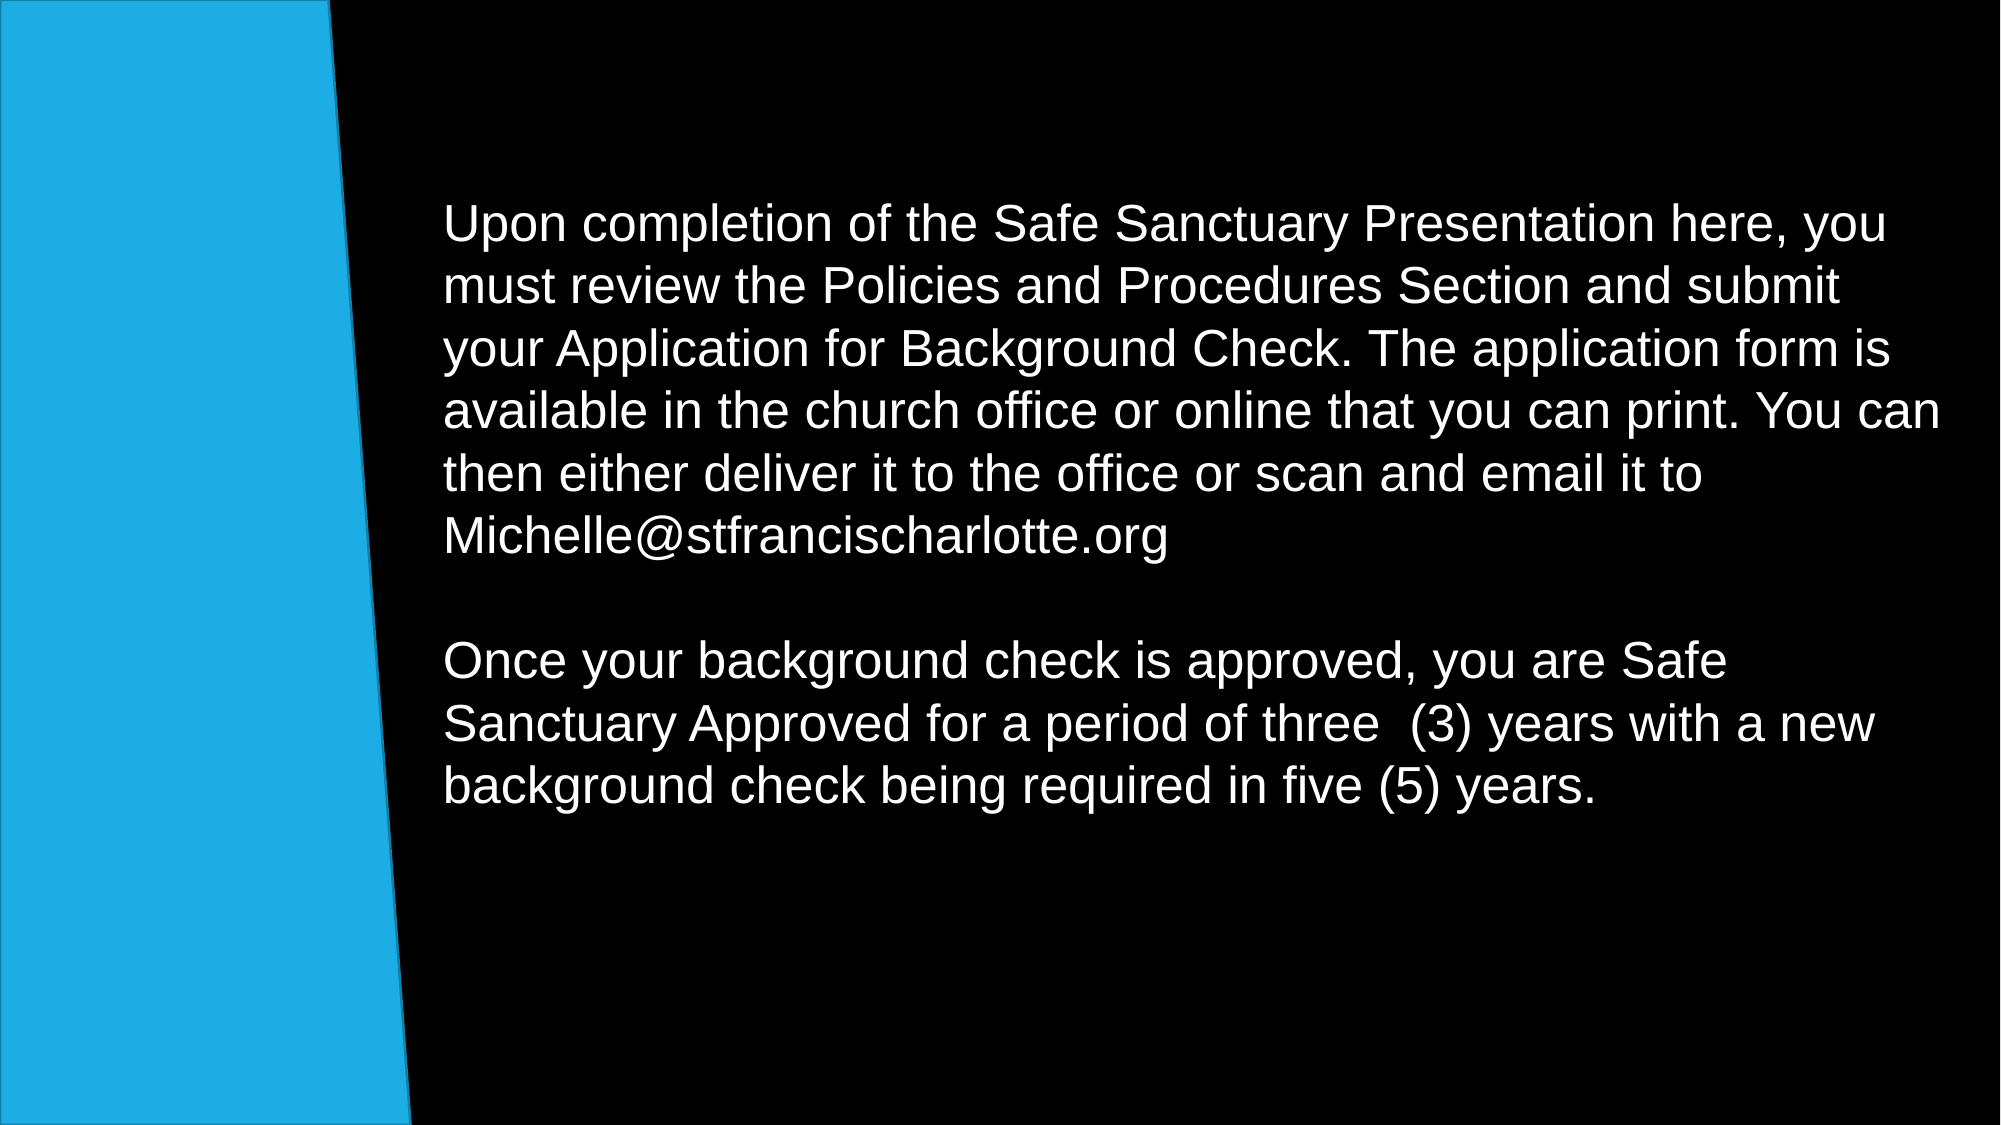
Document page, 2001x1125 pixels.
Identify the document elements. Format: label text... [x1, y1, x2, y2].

text_box Upon completion of the Safe Sanctuary Presentation here, you must review the Policies and Procedures Section and submit your Application for Background Check. The application form is available in the church office or online that you can print. You can then either deliver it to the office or scan and email it to Michelle@stfrancischarlotte.org Once your background check is approved, you are Safe Sanctuary Approved for a period of three (3) years with a new background check being required in five (5) years. [427, 174, 1958, 829]
